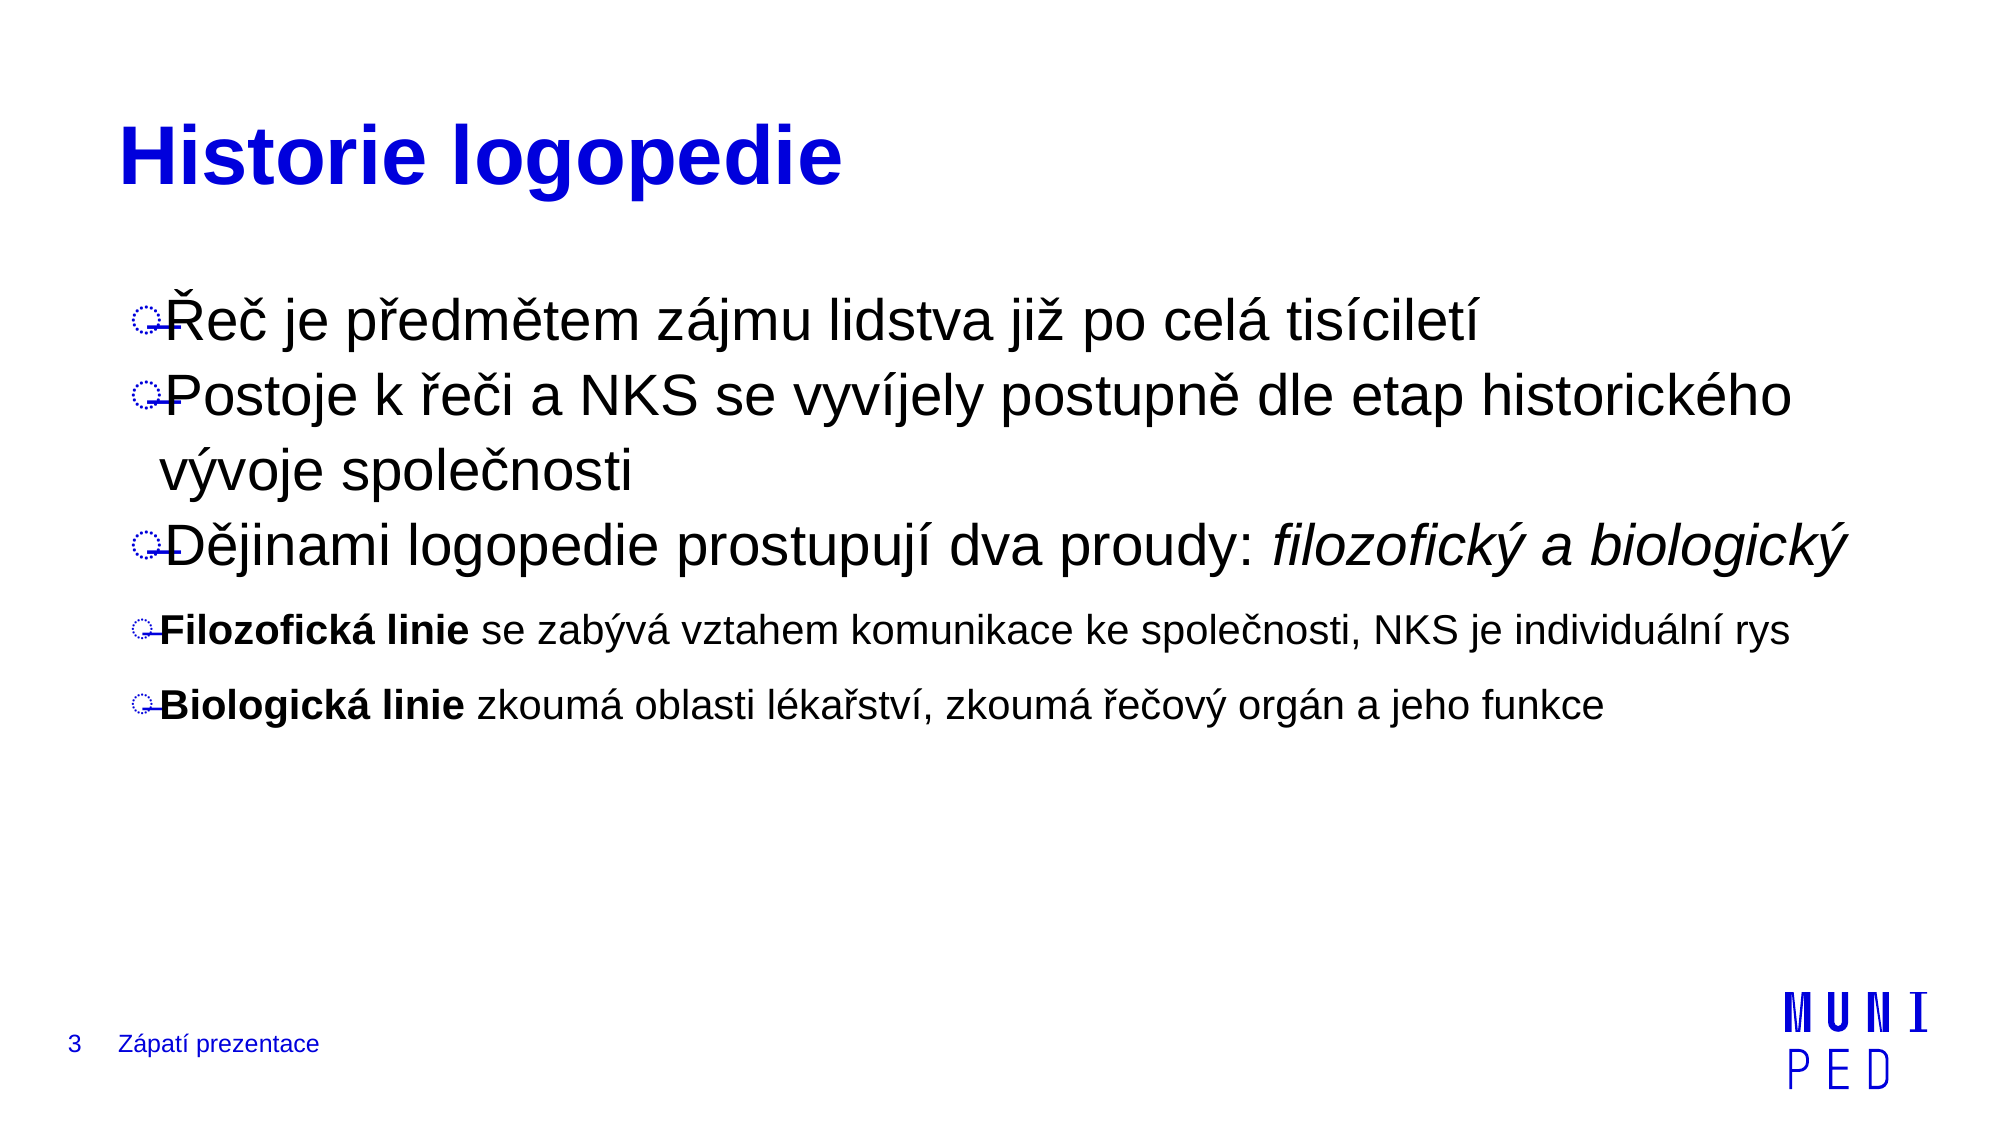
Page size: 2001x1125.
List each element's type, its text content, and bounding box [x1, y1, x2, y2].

title Historie logopedie [118, 118, 1883, 193]
slide_number 3 [67, 1021, 110, 1063]
footer Zápatí prezentace [118, 1021, 1418, 1063]
list Řeč je předmětem zájmu lidstva již po celá tisíciletí Postoje k řeči a NKS se vyvíjely postupně dle etap historického vývoje společnosti Dějinami logopedie prostupují dva proudy: filozofický a biologický Filozofická linie se zabývá vztahem komunikace ke společnosti, NKS je individuální rys Biologická linie zkoumá oblasti lékařství, zkoumá řečový orgán a jeho funkce [118, 277, 1883, 957]
